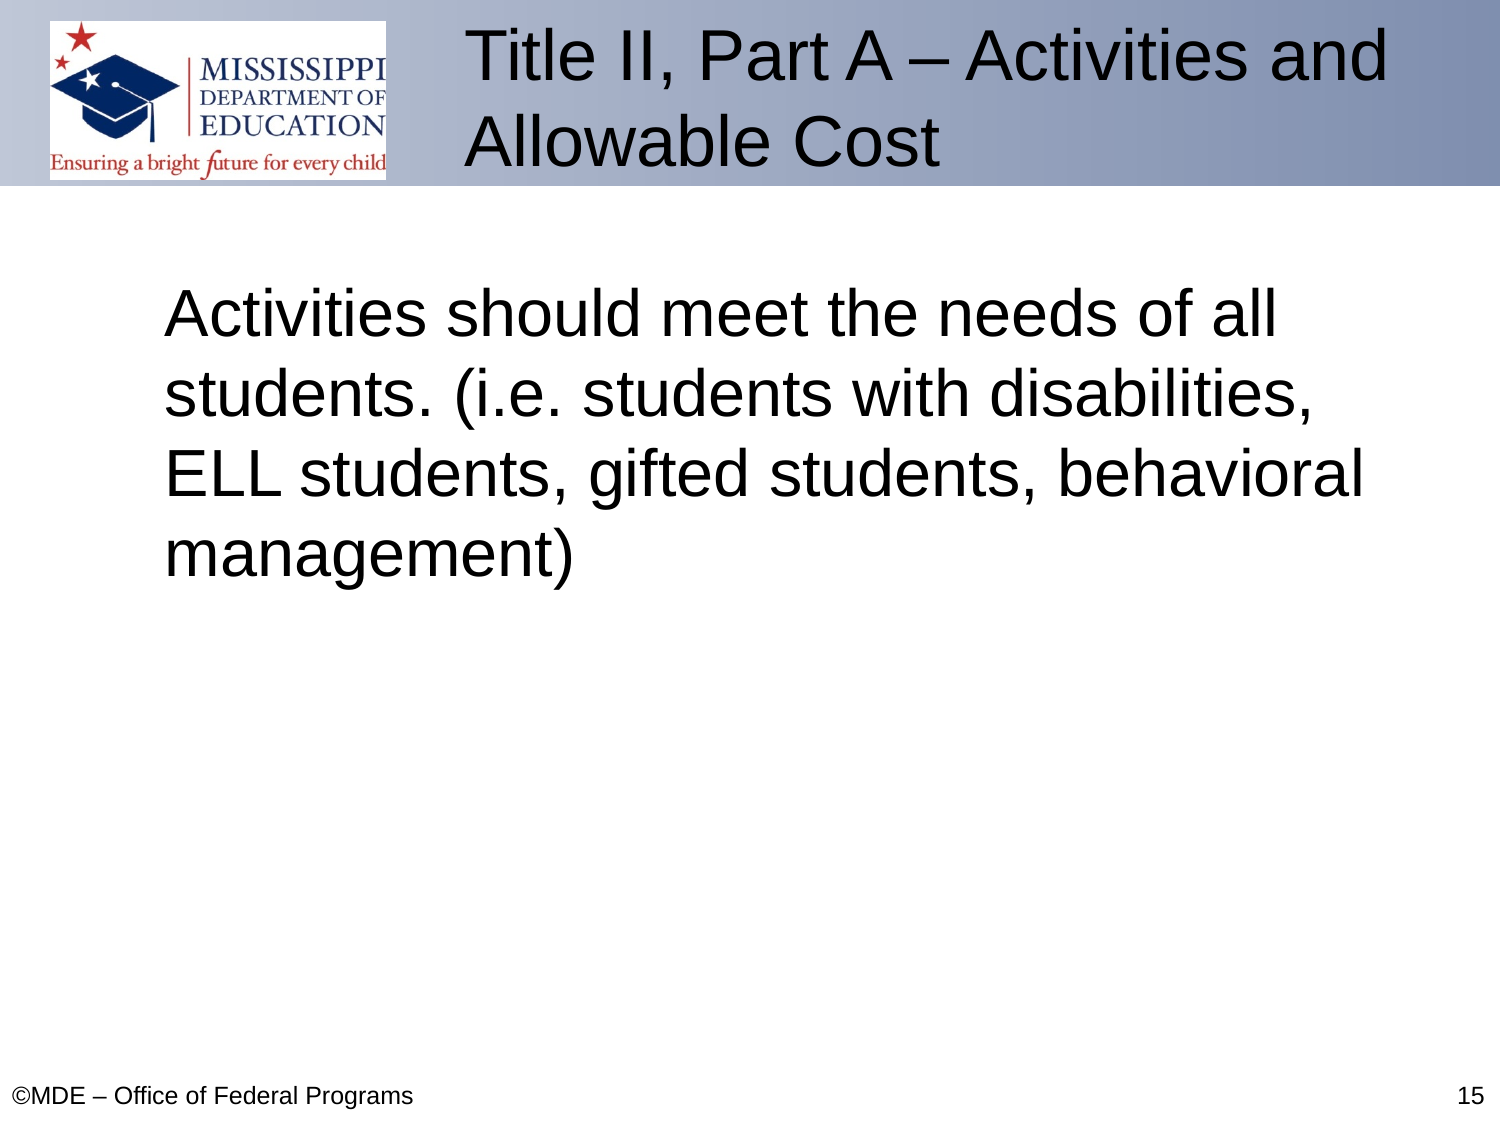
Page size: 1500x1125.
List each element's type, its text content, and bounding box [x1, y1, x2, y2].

slide_number 15 [1149, 1065, 1500, 1125]
footer ©MDE – Office of Federal Programs [0, 1065, 473, 1125]
list Activities should meet the needs of all students. (i.e. students with disabilities, ELL students, gifted students, behavioral management) [75, 262, 1425, 1005]
title Title II, Part A – Activities and Allowable Cost [450, 0, 1500, 188]
picture [50, 21, 386, 180]
